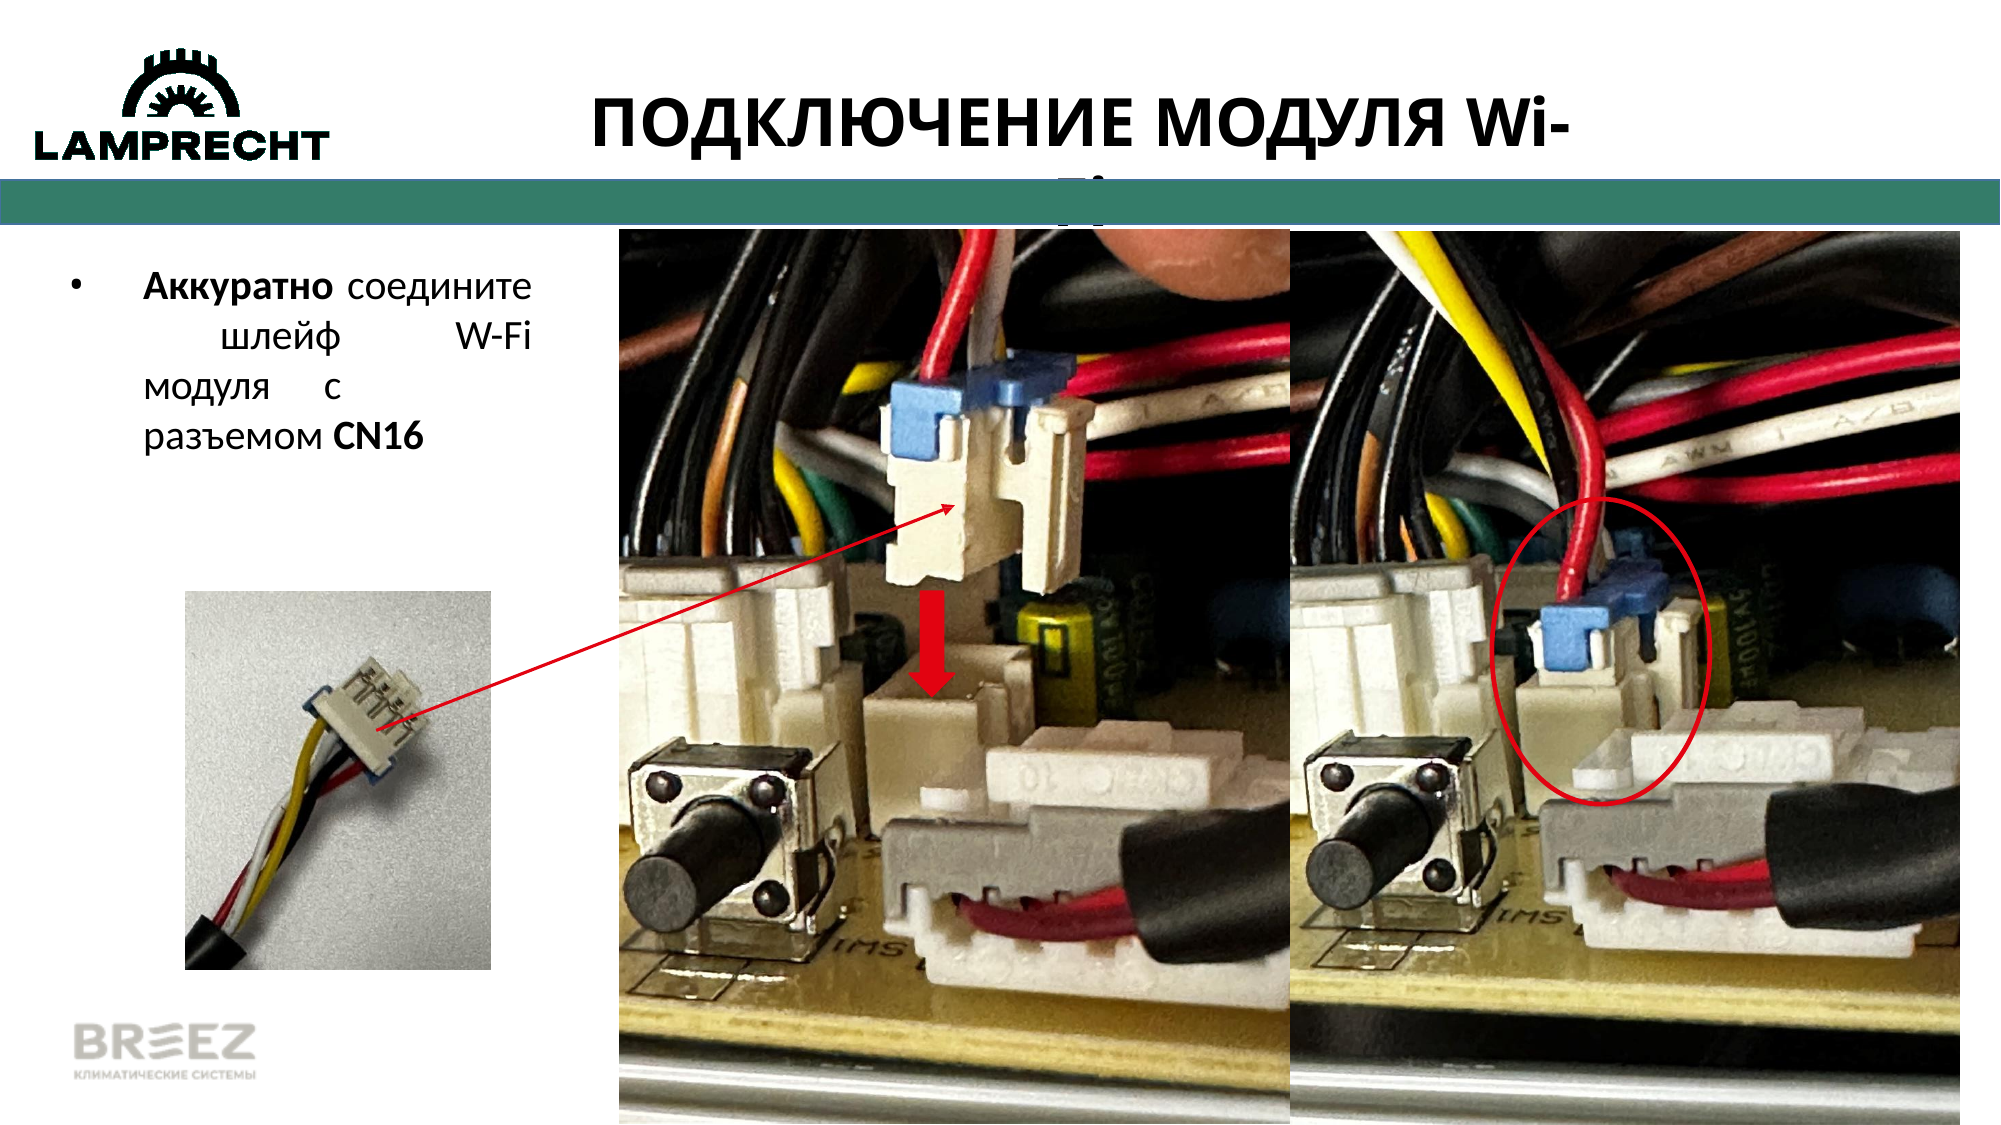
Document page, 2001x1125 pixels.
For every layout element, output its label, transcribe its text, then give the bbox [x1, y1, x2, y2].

text_box [0, 179, 2000, 225]
picture [54, 1012, 274, 1094]
picture [0, 15, 372, 193]
text_box ПОДКЛЮЧЕНИЕ МОДУЛЯ Wi-Fi [563, 77, 1596, 179]
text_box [185, 229, 1961, 1125]
text_box ПОДКЛЮЧЕНИЕ МОДУЛЯ Wi-Fi [563, 225, 1596, 229]
text_box Аккуратно соедините шлейф W-Fi модуля с разъемом CN16 [66, 255, 185, 458]
